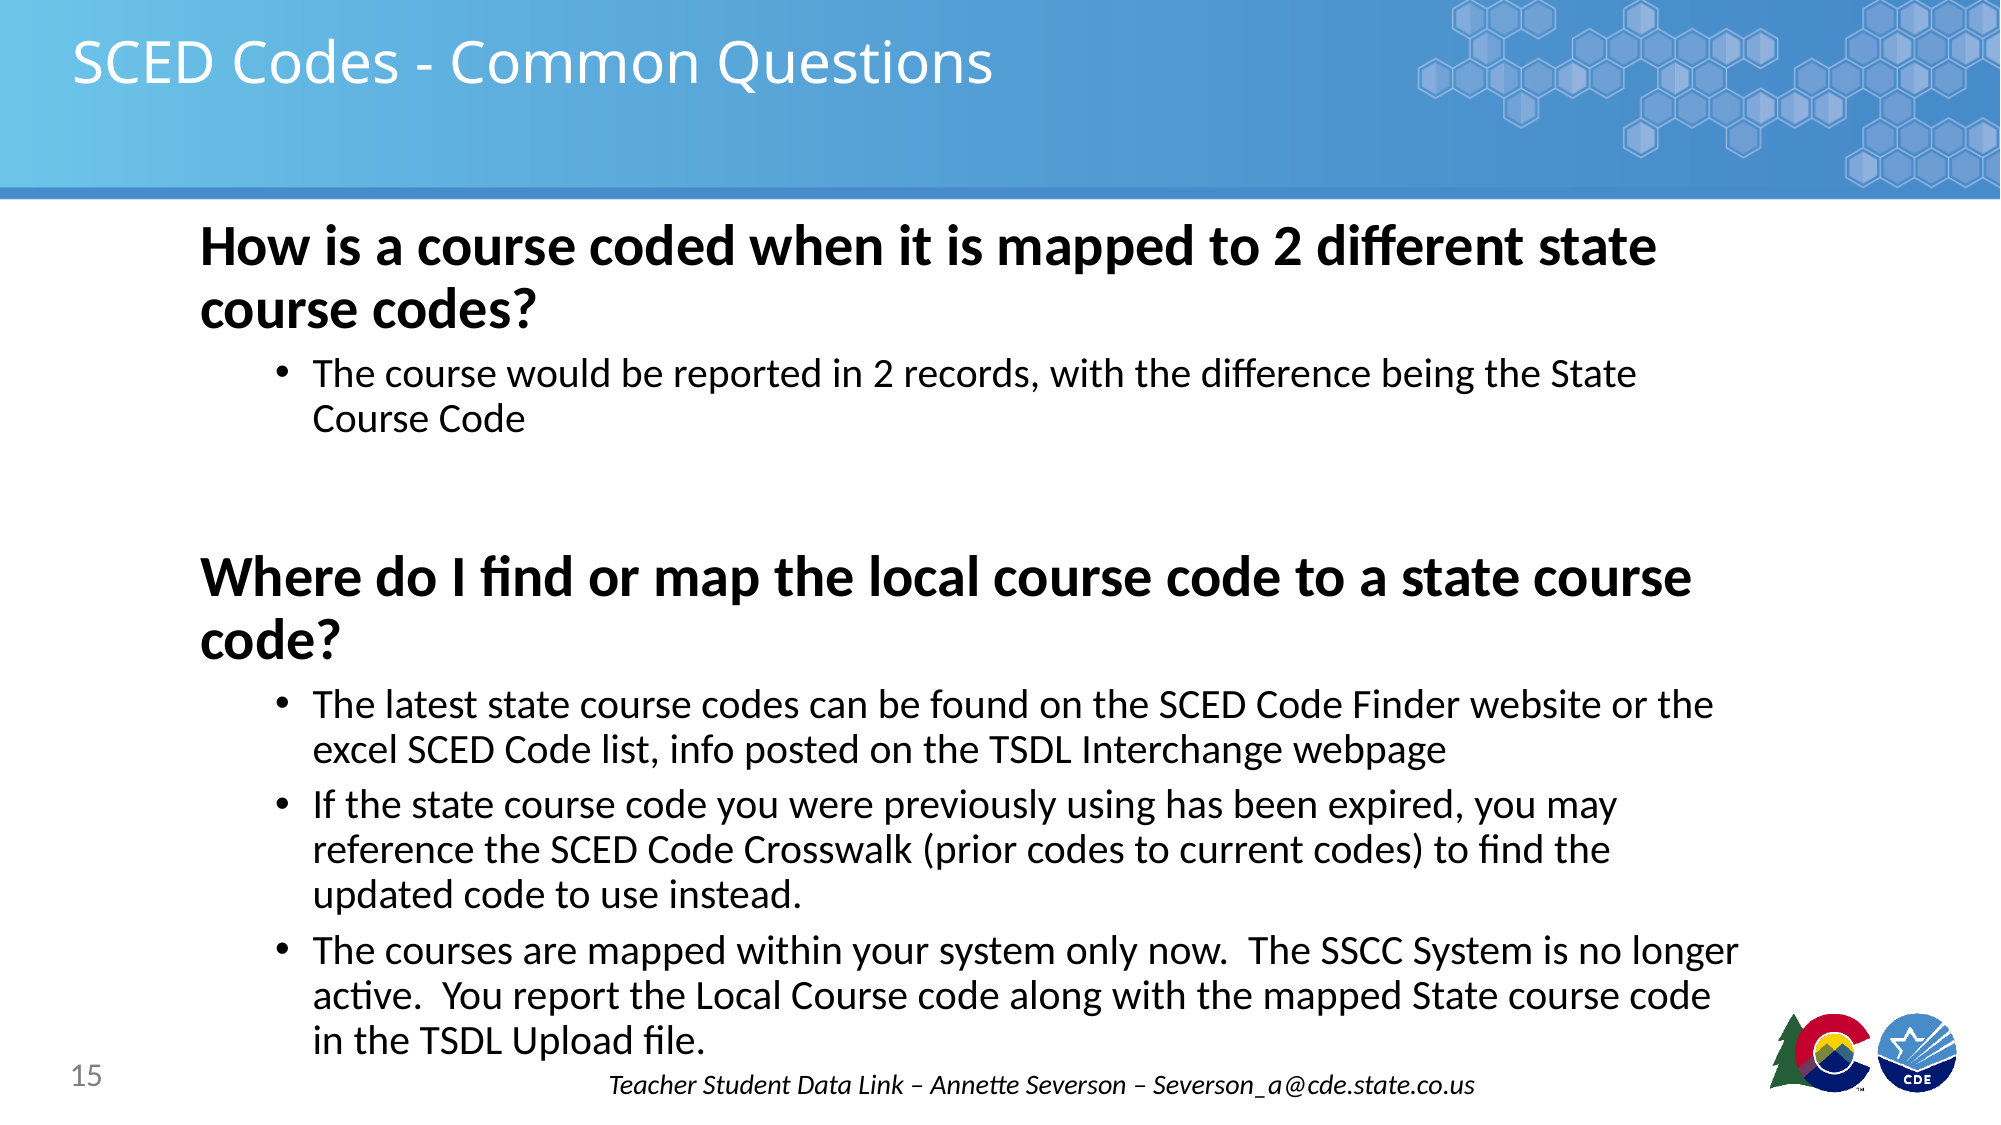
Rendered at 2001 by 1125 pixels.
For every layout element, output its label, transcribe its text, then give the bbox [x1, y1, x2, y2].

title SCED Codes - Common Questions [72, 33, 1396, 182]
picture [1768, 1012, 1957, 1093]
text_box Teacher Student Data Link – Annette Severson – Severson_a@cde.state.co.us [594, 1059, 1491, 1108]
slide_number 15 [54, 1042, 505, 1103]
picture [0, 0, 2000, 200]
list How is a course coded when it is mapped to 2 different state course codes? The course would be reported in 2 records, with the difference being the State Course Code Where do I find or map the local course code to a state course code? The latest state course codes can be found on the SCED Code Finder website or the excel SCED Code list, info posted on the TSDL Interchange webpage If the state course code you were previously using has been expired, you may reference the SCED Code Crosswalk (prior codes to current codes) to find the updated code to use instead. The courses are mapped within your system only now. The SSCC System is no longer active. You report the Local Course code along with the mapped State course code in the TSDL Upload file. [200, 215, 1750, 1073]
